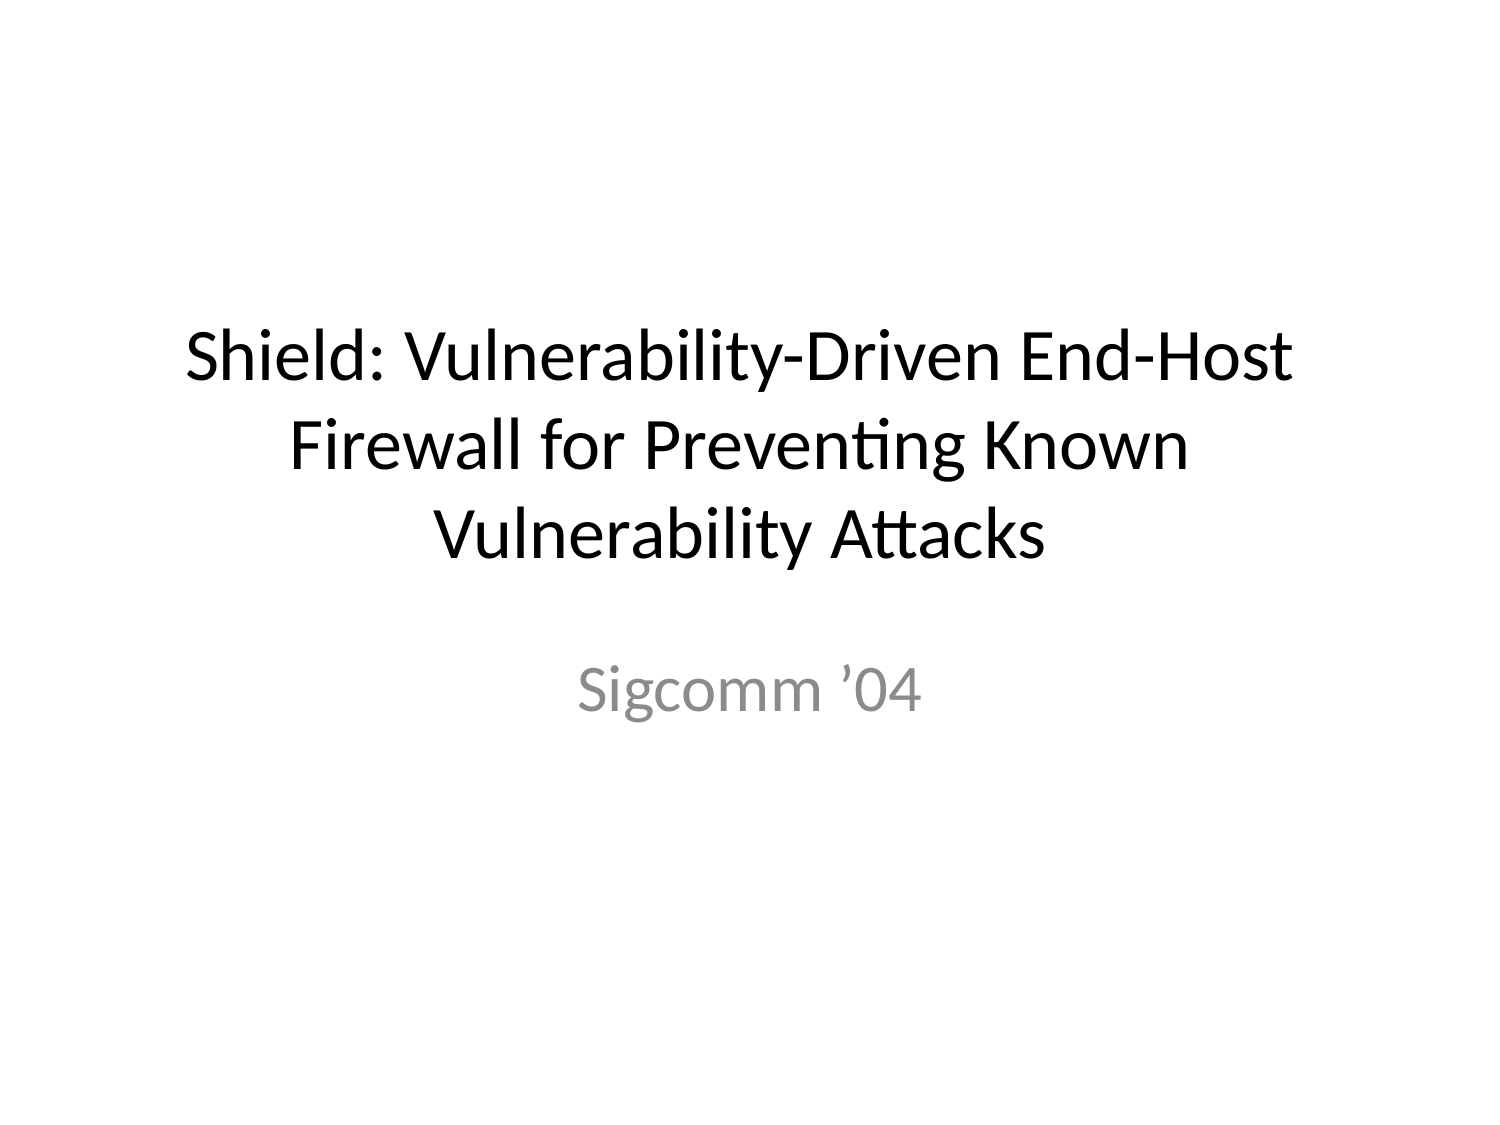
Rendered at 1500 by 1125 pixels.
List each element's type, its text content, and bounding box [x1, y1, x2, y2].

subtitle Sigcomm ’04 [225, 637, 1275, 925]
title Shield: Vulnerability-Driven End-Host Firewall for Preventing Known Vulnerability Attacks [102, 296, 1378, 583]
